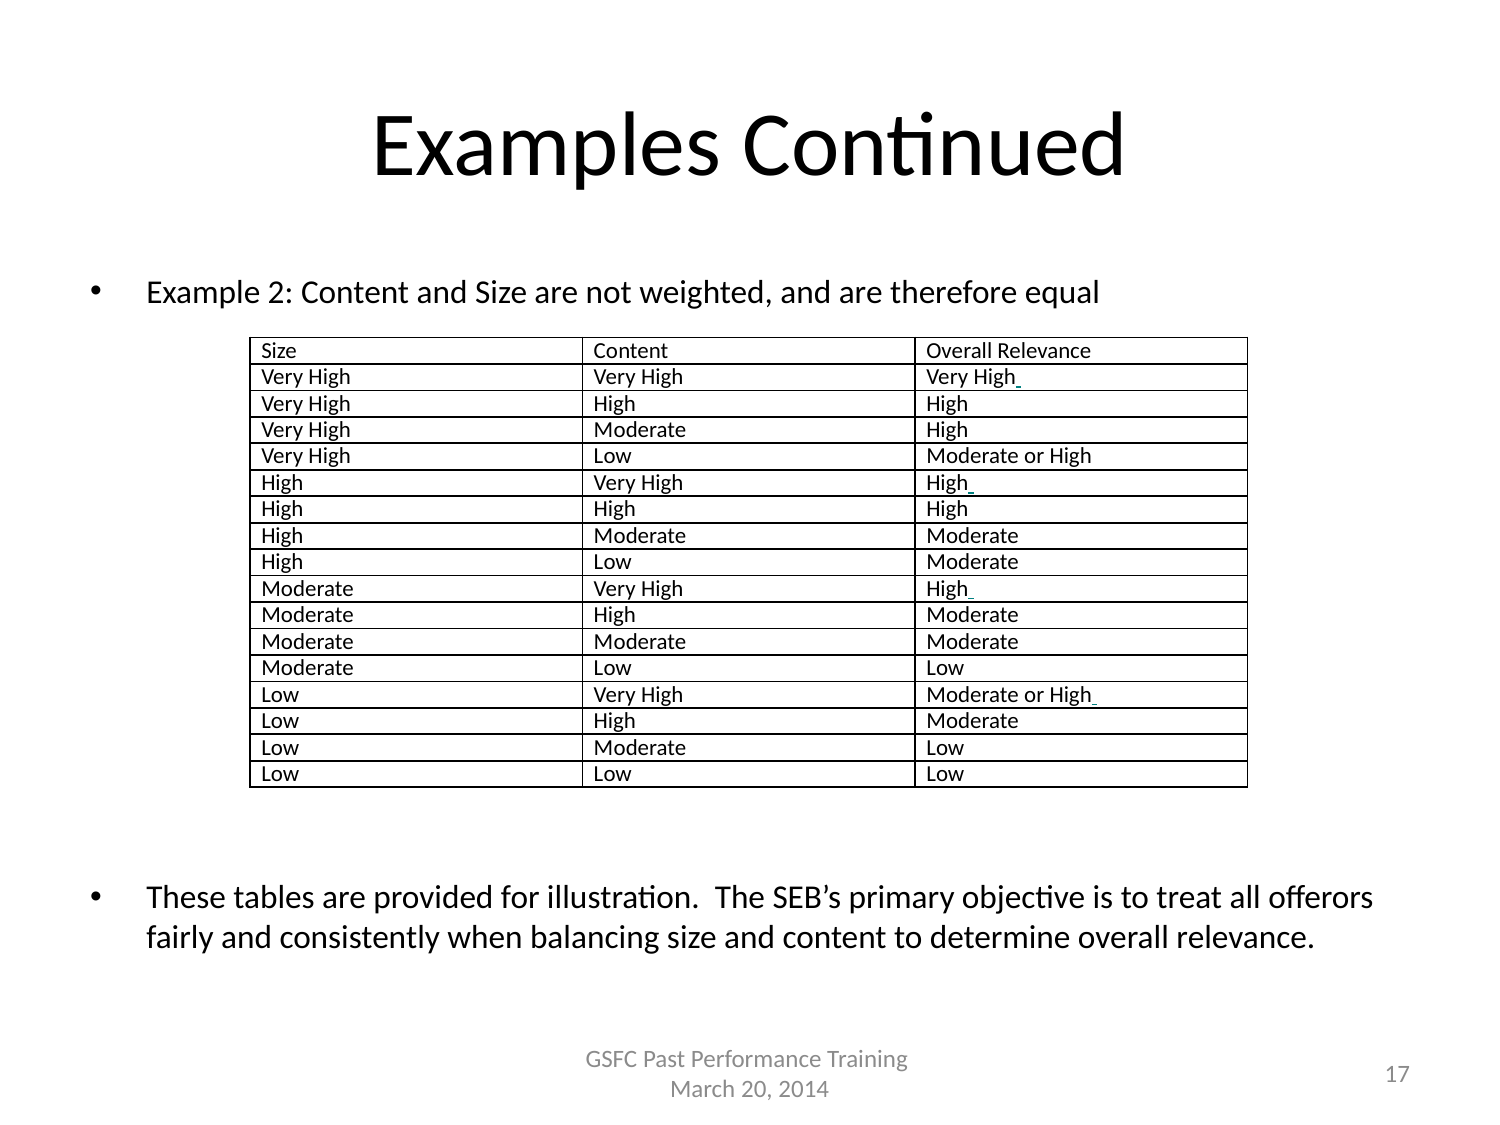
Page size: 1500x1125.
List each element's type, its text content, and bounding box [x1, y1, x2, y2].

table_header Size [251, 338, 582, 363]
table_cell Very High [583, 576, 914, 601]
table_cell High [251, 524, 582, 548]
table_cell Low [251, 762, 582, 786]
table_cell Very High [583, 682, 914, 707]
table_cell Moderate [251, 629, 582, 654]
table_cell Moderate [916, 524, 1247, 548]
table_cell Very High [583, 471, 914, 495]
table_cell High [583, 709, 914, 733]
table_cell Very High [251, 444, 582, 469]
table_cell Moderate [251, 576, 582, 601]
table_cell Moderate [251, 603, 582, 628]
table_cell Low [916, 656, 1247, 681]
table_cell Moderate or High [916, 682, 1247, 707]
table_cell High [916, 471, 1247, 495]
table_cell High [583, 497, 914, 522]
table_cell Low [251, 735, 582, 760]
table_header Content [583, 338, 914, 363]
table_cell High [916, 497, 1247, 522]
table_cell Moderate [583, 418, 914, 442]
text_box 17 [1074, 1042, 1425, 1103]
table_cell Moderate [916, 550, 1247, 575]
table_cell Low [916, 735, 1247, 760]
table_cell High [916, 576, 1247, 601]
table_cell Moderate [916, 603, 1247, 628]
table_cell Low [583, 550, 914, 575]
table_cell Moderate [583, 524, 914, 548]
table_cell Moderate [916, 709, 1247, 733]
table_cell High [251, 497, 582, 522]
table_cell High [583, 391, 914, 416]
table_header Overall Relevance [916, 338, 1247, 363]
table_cell Very High [916, 365, 1247, 390]
table_cell High [583, 603, 914, 628]
table_cell Low [583, 444, 914, 469]
table_cell High [916, 391, 1247, 416]
table_cell High [251, 471, 582, 495]
text_box GSFC Past Performance Training March 20, 2014 [512, 1042, 988, 1103]
table_cell Low [251, 709, 582, 733]
table_cell Very High [251, 365, 582, 390]
table_cell Low [916, 762, 1247, 786]
table_cell Moderate [251, 656, 582, 681]
table_cell Moderate [583, 629, 914, 654]
table_cell Low [583, 656, 914, 681]
table_cell Very High [251, 391, 582, 416]
table_cell High [251, 550, 582, 575]
table_cell Very High [251, 418, 582, 442]
table_cell Moderate [916, 629, 1247, 654]
table_cell Moderate [583, 735, 914, 760]
list Example 2: Content and Size are not weighted, and are therefore equal These tables are provided for illustration. The SEB’s primary objective is to treat all offerors fairly and consistently when balancing size and content to determine overall relevance. [75, 262, 1425, 1005]
table_cell Low [251, 682, 582, 707]
table_cell High [916, 418, 1247, 442]
title Examples Continued [75, 45, 1425, 233]
table_cell Very High [583, 365, 914, 390]
table_cell Moderate or High [916, 444, 1247, 469]
table_cell Low [583, 762, 914, 786]
